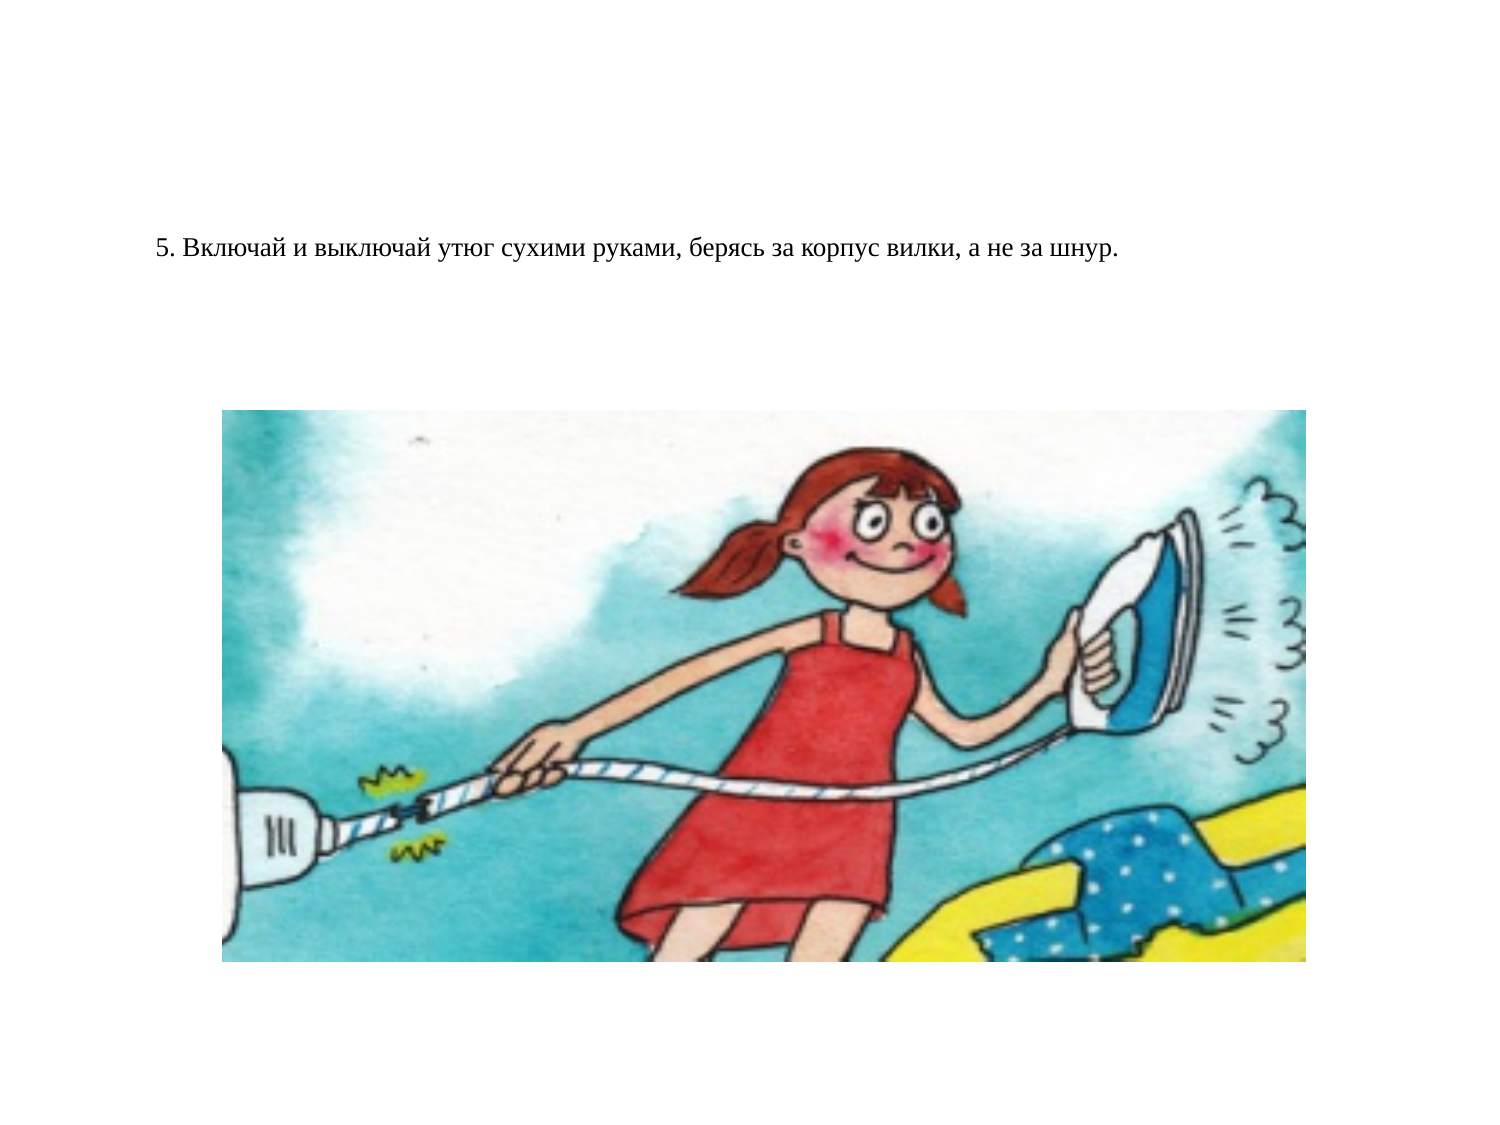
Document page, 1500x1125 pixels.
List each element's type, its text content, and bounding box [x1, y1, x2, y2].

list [222, 409, 1306, 963]
title 5. Включай и выключай утюг сухими руками, берясь за корпус вилки, а не за шнур. [140, 128, 1407, 364]
